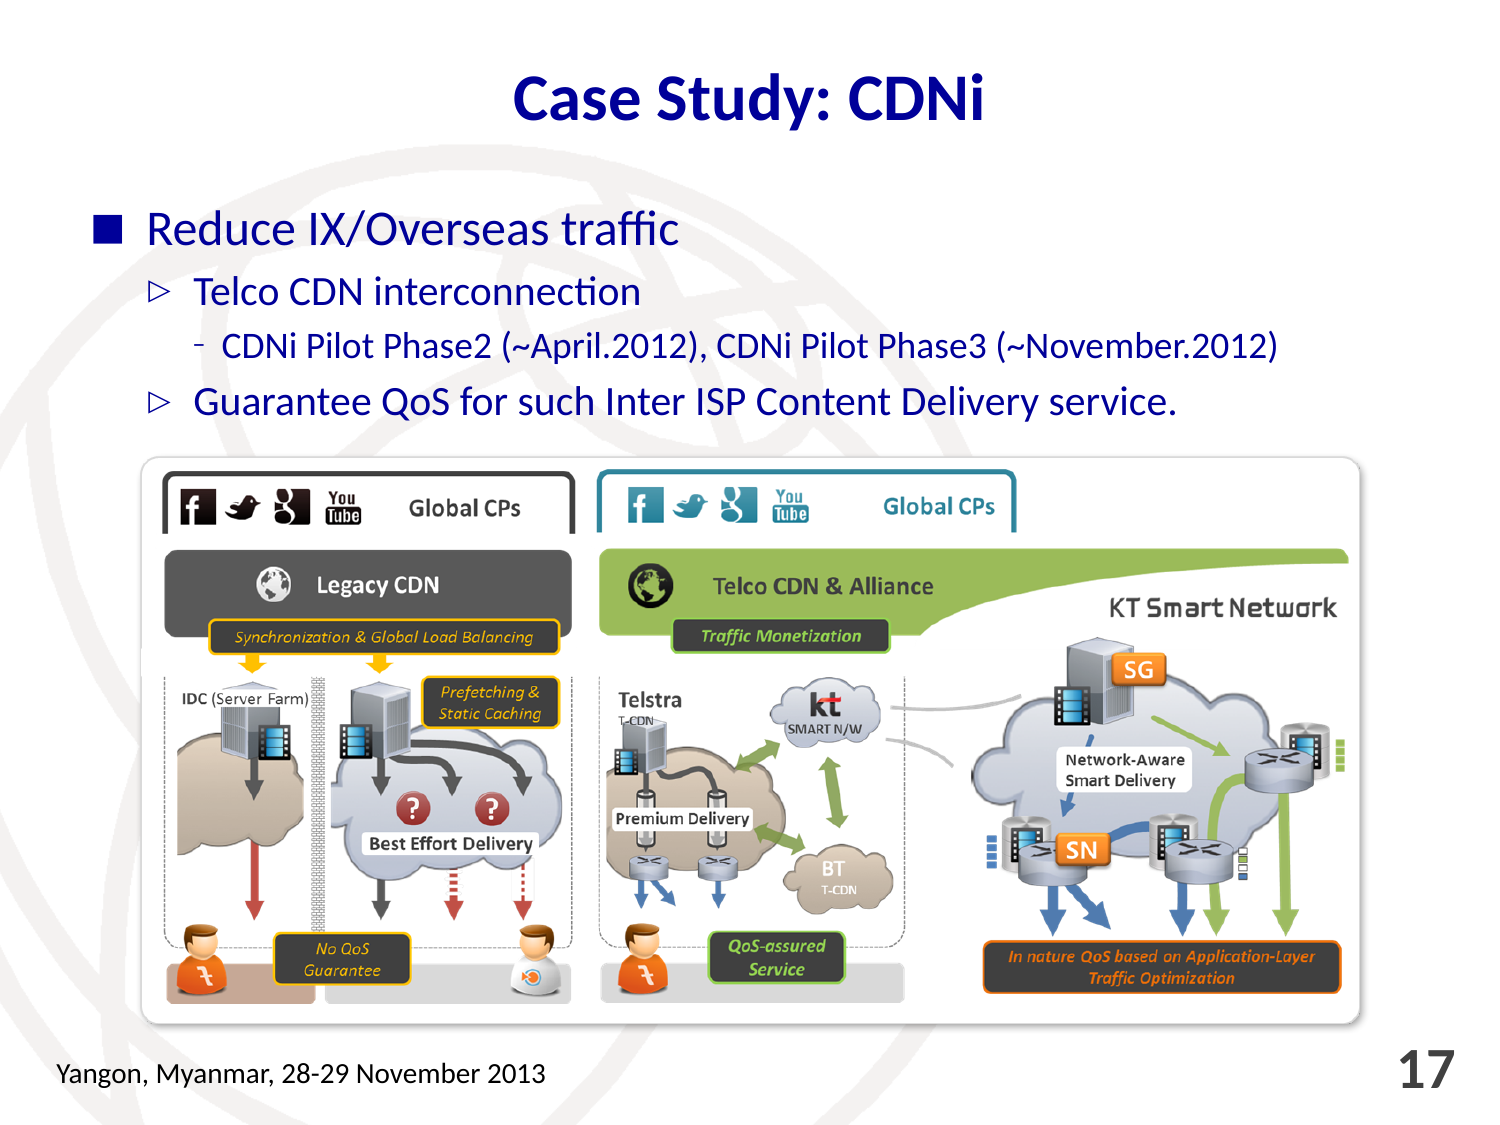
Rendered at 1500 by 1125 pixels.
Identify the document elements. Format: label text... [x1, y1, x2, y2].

picture [0, 188, 1360, 1125]
slide_number 17 [1245, 1022, 1471, 1095]
title Case Study: CDNi [0, 0, 1500, 188]
list Reduce IX/Overseas traffic Telco CDN interconnection CDNi Pilot Phase2 (~April.2012), CDNi Pilot Phase3 (~November.2012) Guarantee QoS for such Inter ISP Content Delivery service. [75, 187, 1425, 1005]
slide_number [41, 1046, 669, 1091]
